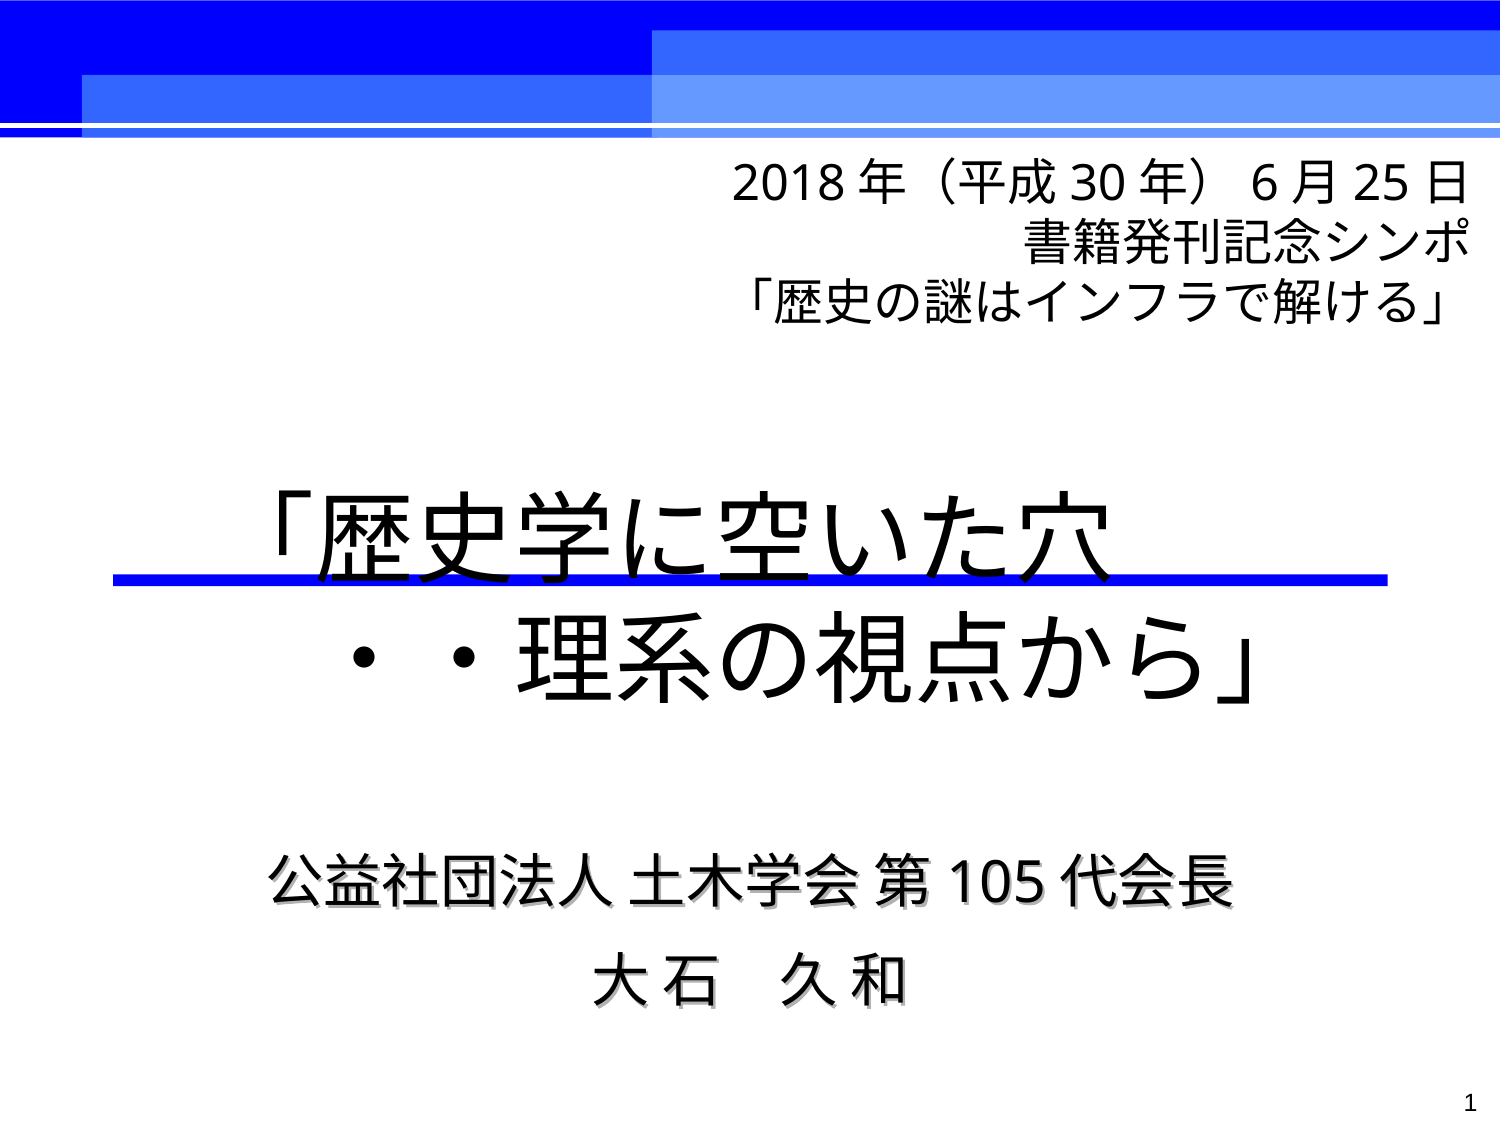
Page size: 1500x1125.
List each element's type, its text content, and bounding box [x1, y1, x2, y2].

text_box 公益社団法人 土木学会 第105代会長 [0, 845, 1500, 925]
text_box 2018年（平成30年）6月25日 書籍発刊記念シンポ 「歴史の謎はインフラで解ける」 [620, 143, 1487, 338]
text_box 「歴史学に空いた穴 ・・理系の視点から」 [0, 467, 1500, 723]
slide_number 1 [1409, 1083, 1493, 1120]
text_box 大 石 久 和 [537, 944, 963, 1023]
